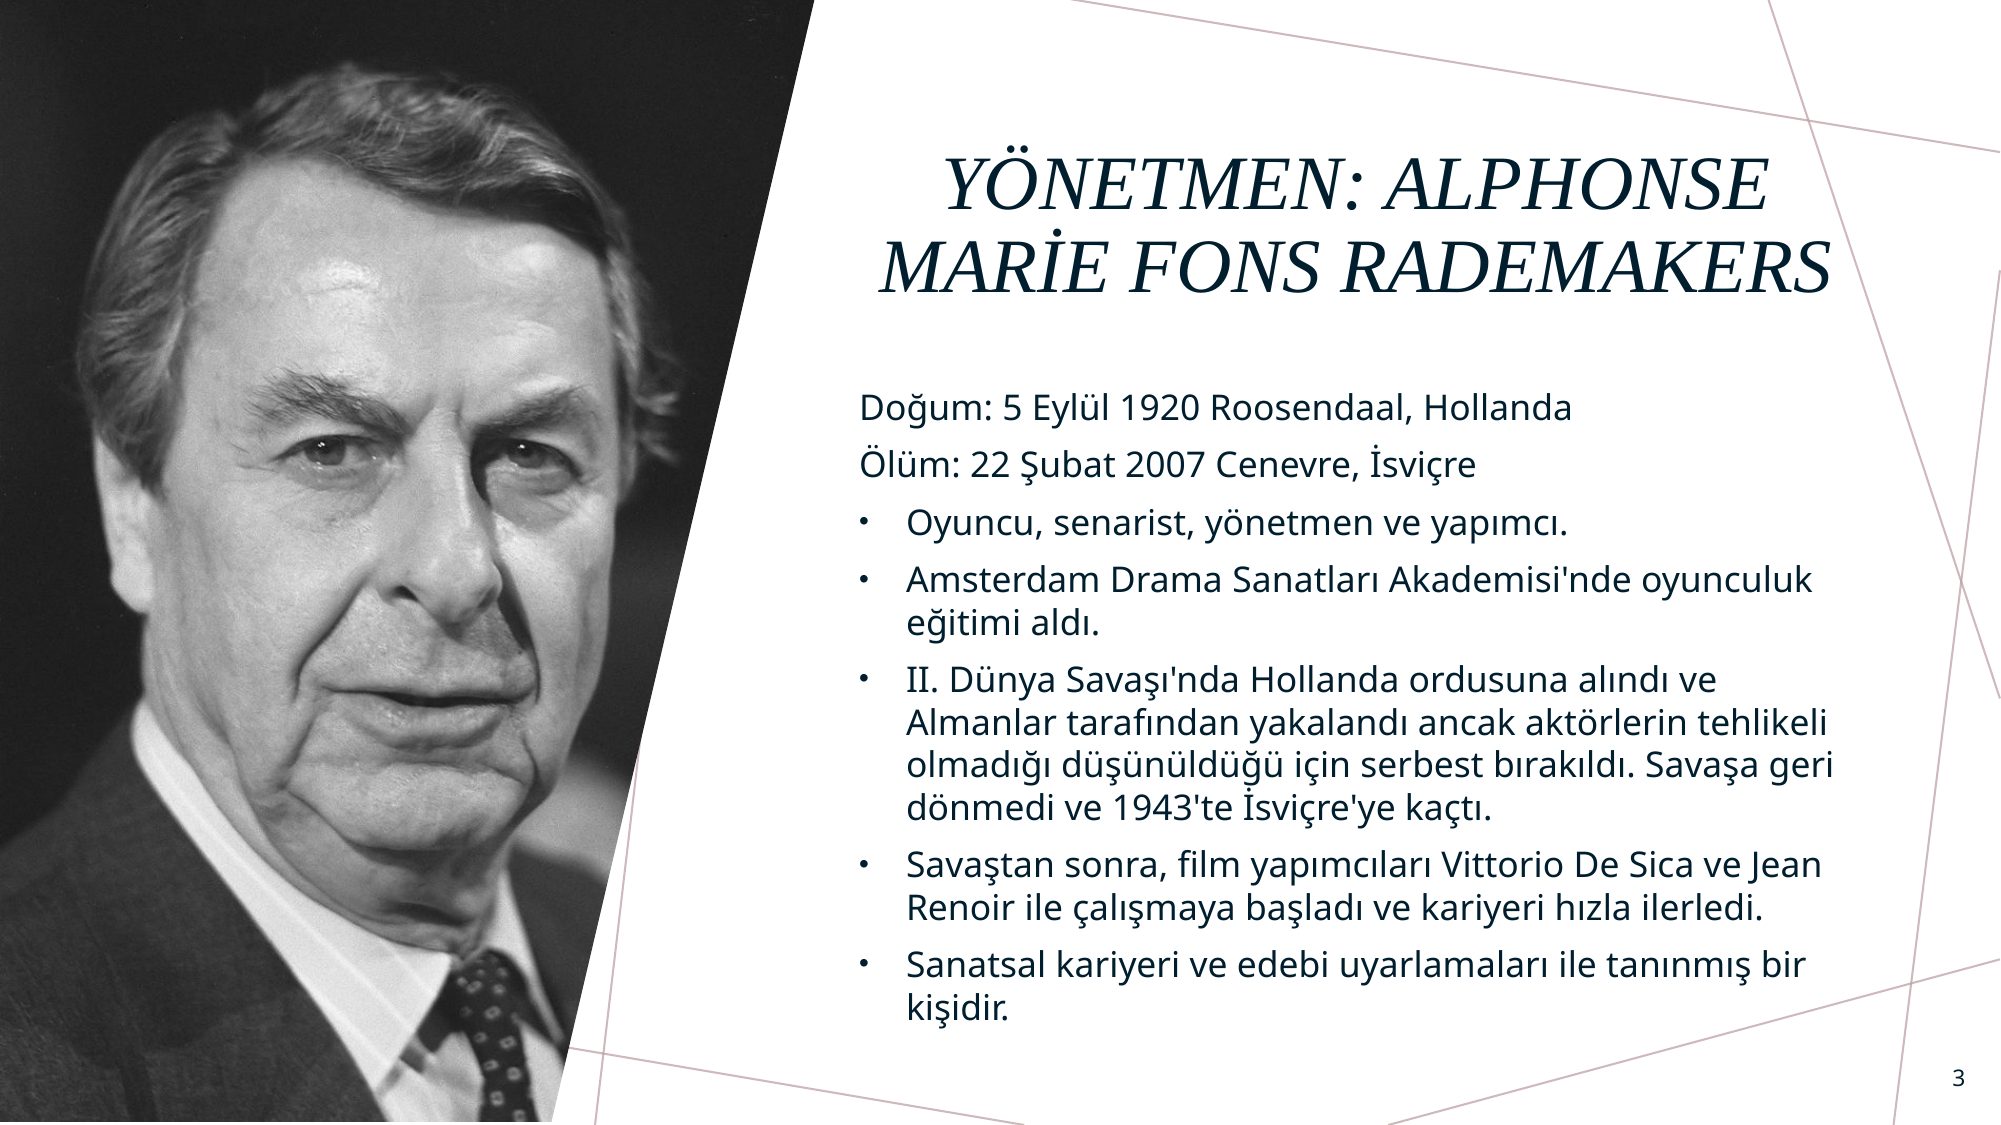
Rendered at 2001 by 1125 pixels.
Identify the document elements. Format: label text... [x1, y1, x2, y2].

picture [0, 0, 815, 1122]
title YÖNETMEN: Alphonse Marie Fons Rademakers [844, 112, 1868, 340]
list Doğum: 5 Eylül 1920 Roosendaal, Hollanda Ölüm: 22 Şubat 2007 Cenevre, İsviçre Oyuncu, senarist, yönetmen ve yapımcı. Amsterdam Drama Sanatları Akademisi'nde oyunculuk eğitimi aldı. II. Dünya Savaşı'nda Hollanda ordusuna alındı ​​ve Almanlar tarafından yakalandı ancak aktörlerin tehlikeli olmadığı düşünüldüğü için serbest bırakıldı. Savaşa geri dönmedi ve 1943'te İsviçre'ye kaçtı. Savaştan sonra, film yapımcıları Vittorio De Sica ve Jean Renoir ile çalışmaya başladı ve kariyeri hızla ilerledi. Sanatsal kariyeri ve edebi uyarlamaları ile tanınmış bir kişidir. [844, 377, 1868, 1038]
slide_number 3 [1903, 1049, 1981, 1110]
